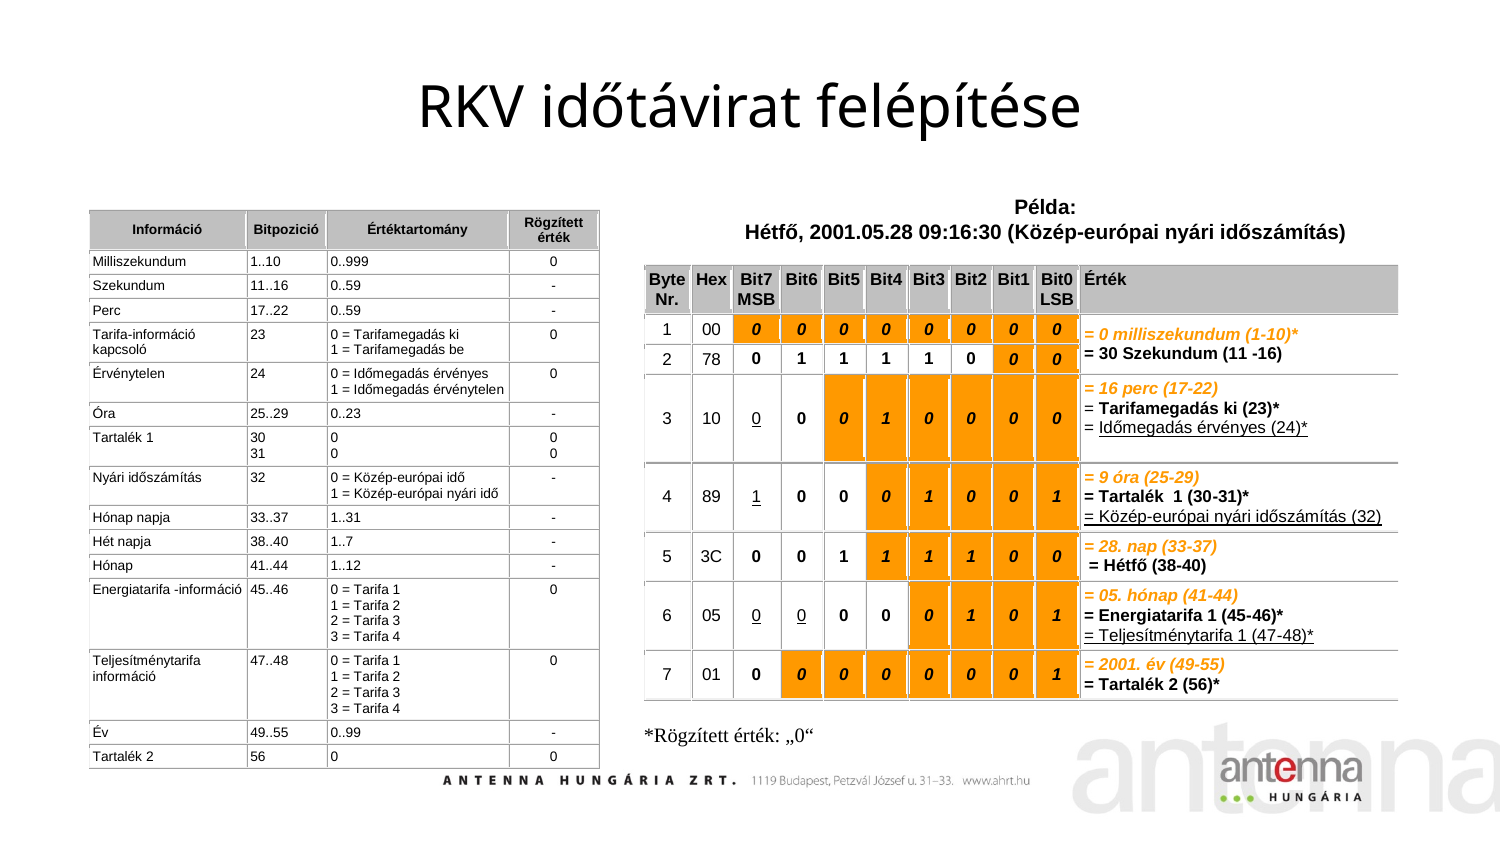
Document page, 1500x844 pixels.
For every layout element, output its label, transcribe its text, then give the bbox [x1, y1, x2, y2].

picture [0, 0, 1500, 844]
text_box Példa: Hétfő, 2001.05.28 09:16:30 (Közép-európai nyári időszámítás) [726, 177, 1371, 260]
title RKV időtávirat felépítése [75, 33, 1425, 175]
